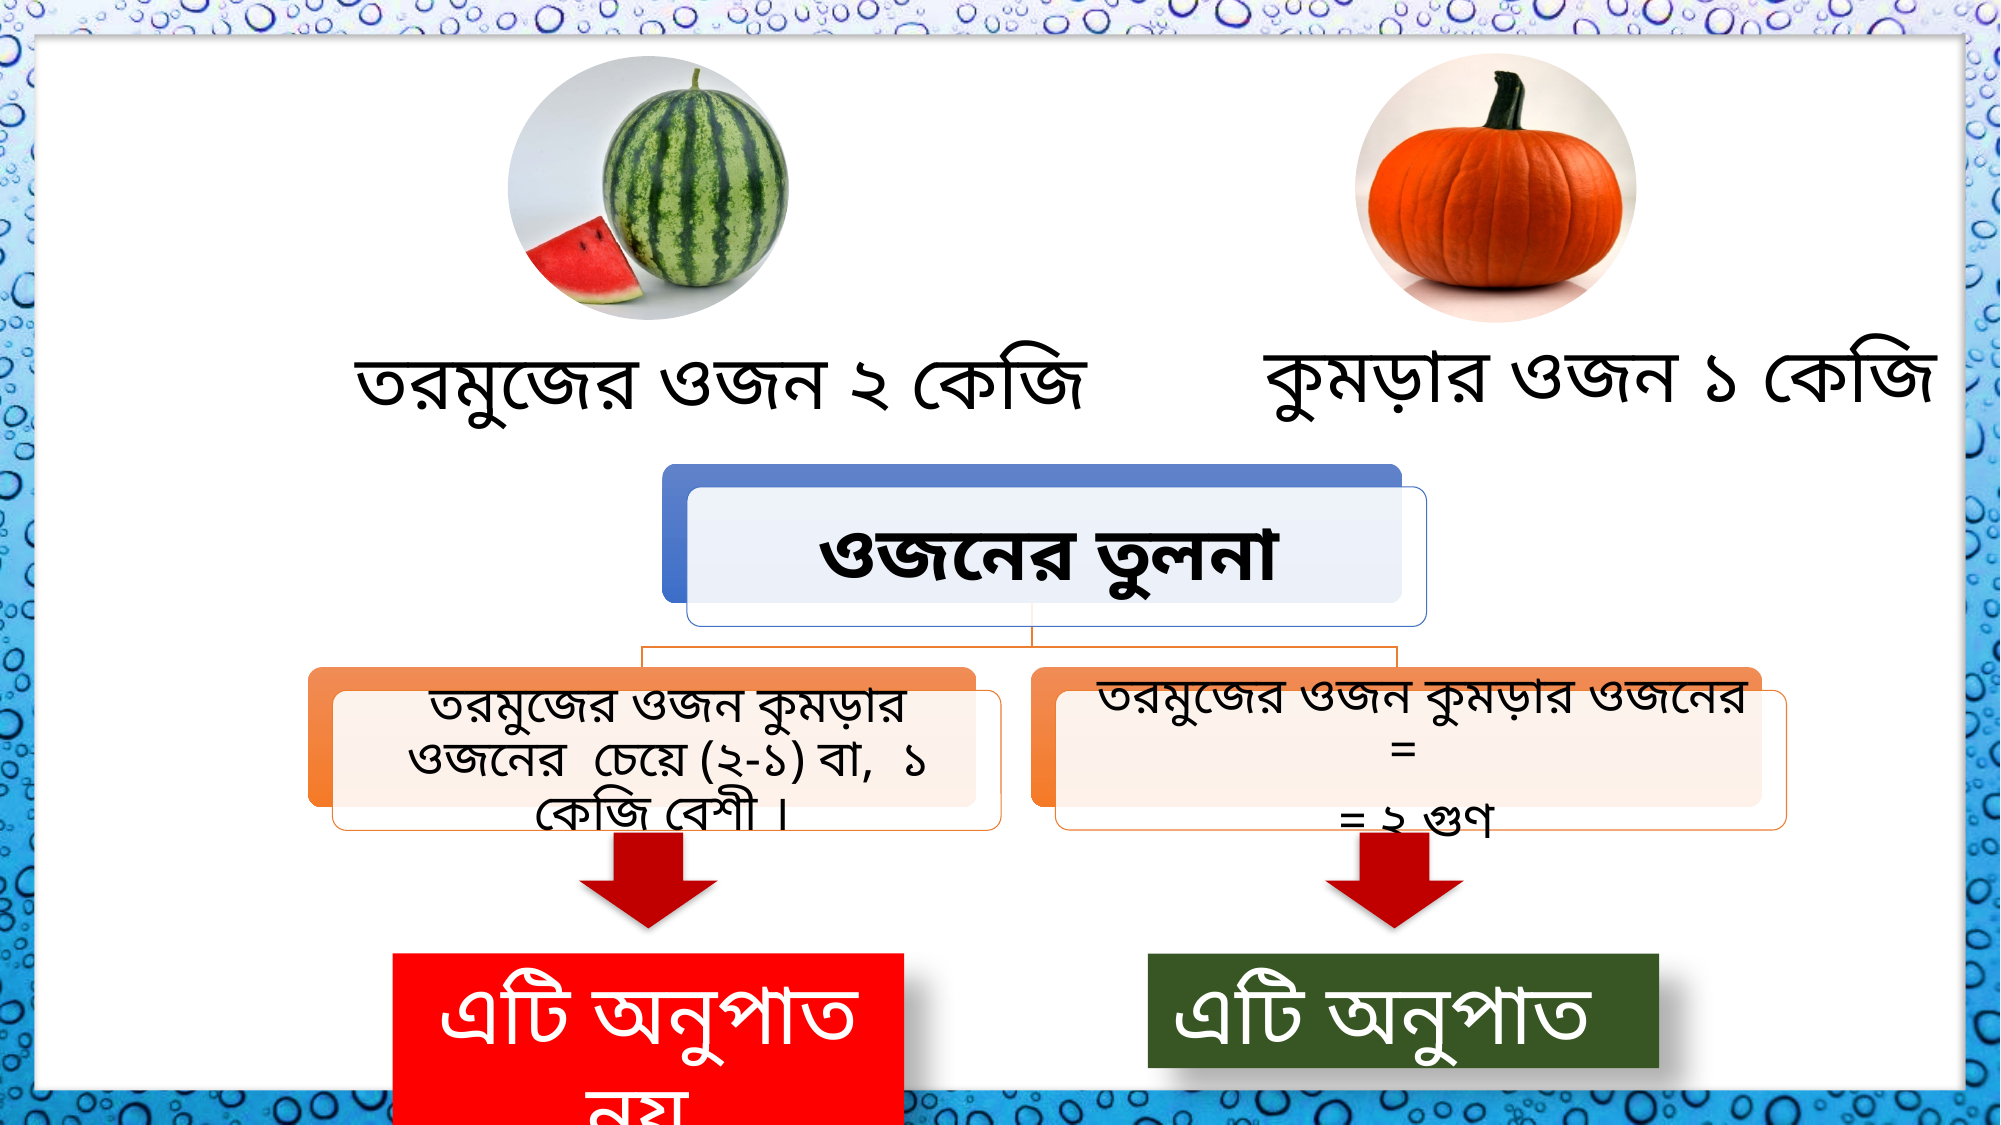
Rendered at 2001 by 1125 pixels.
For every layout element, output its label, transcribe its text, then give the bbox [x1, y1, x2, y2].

text_box এটি অনুপাত নয় [392, 953, 905, 1125]
picture [1355, 53, 1637, 323]
picture [507, 56, 790, 320]
picture [1412, 1112, 1421, 1120]
text_box কুমড়ার ওজন ১ কেজি [1250, 319, 2000, 425]
picture [0, 0, 2000, 1125]
text_box এটি অনুপাত [1147, 953, 1660, 1069]
text_box [575, 831, 722, 930]
text_box তরমুজের ওজন ২ কেজি [340, 327, 1268, 432]
text_box [1321, 831, 1468, 930]
picture [905, 425, 2000, 1125]
